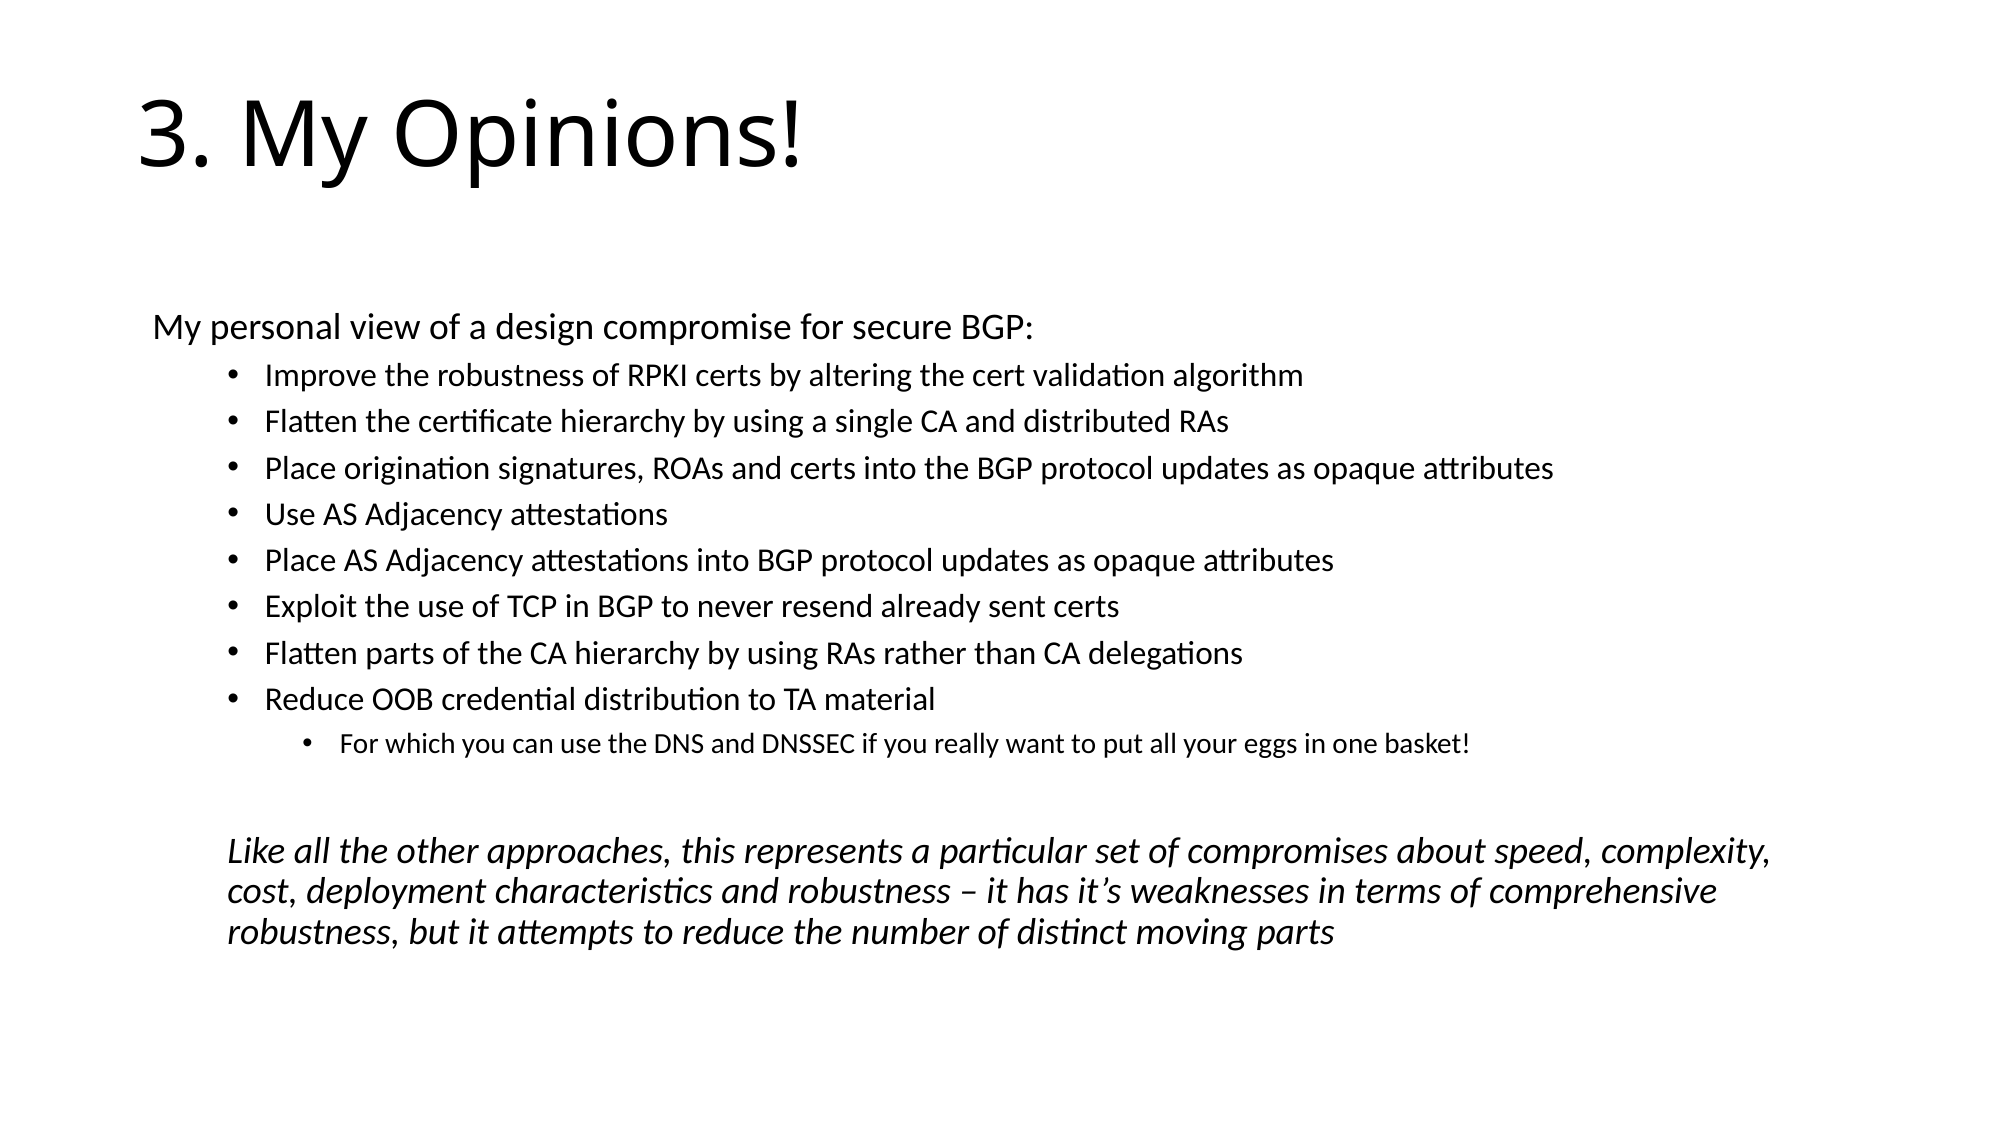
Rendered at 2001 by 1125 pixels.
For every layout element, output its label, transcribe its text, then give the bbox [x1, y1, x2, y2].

title 3. My Opinions! [122, 42, 1677, 231]
list My personal view of a design compromise for secure BGP: Improve the robustness of RPKI certs by altering the cert validation algorithm Flatten the certificate hierarchy by using a single CA and distributed RAs Place origination signatures, ROAs and certs into the BGP protocol updates as opaque attributes Use AS Adjacency attestations Place AS Adjacency attestations into BGP protocol updates as opaque attributes Exploit the use of TCP in BGP to never resend already sent certs Flatten parts of the CA hierarchy by using RAs rather than CA delegations Reduce OOB credential distribution to TA material For which you can use the DNS and DNSSEC if you really want to put all your eggs in one basket! Like all the other approaches, this represents a particular set of compromises about speed, complexity, cost, deployment characteristics and robustness – it has it’s weaknesses in terms of comprehensive robustness, but it attempts to reduce the number of distinct moving parts [137, 299, 1863, 1014]
